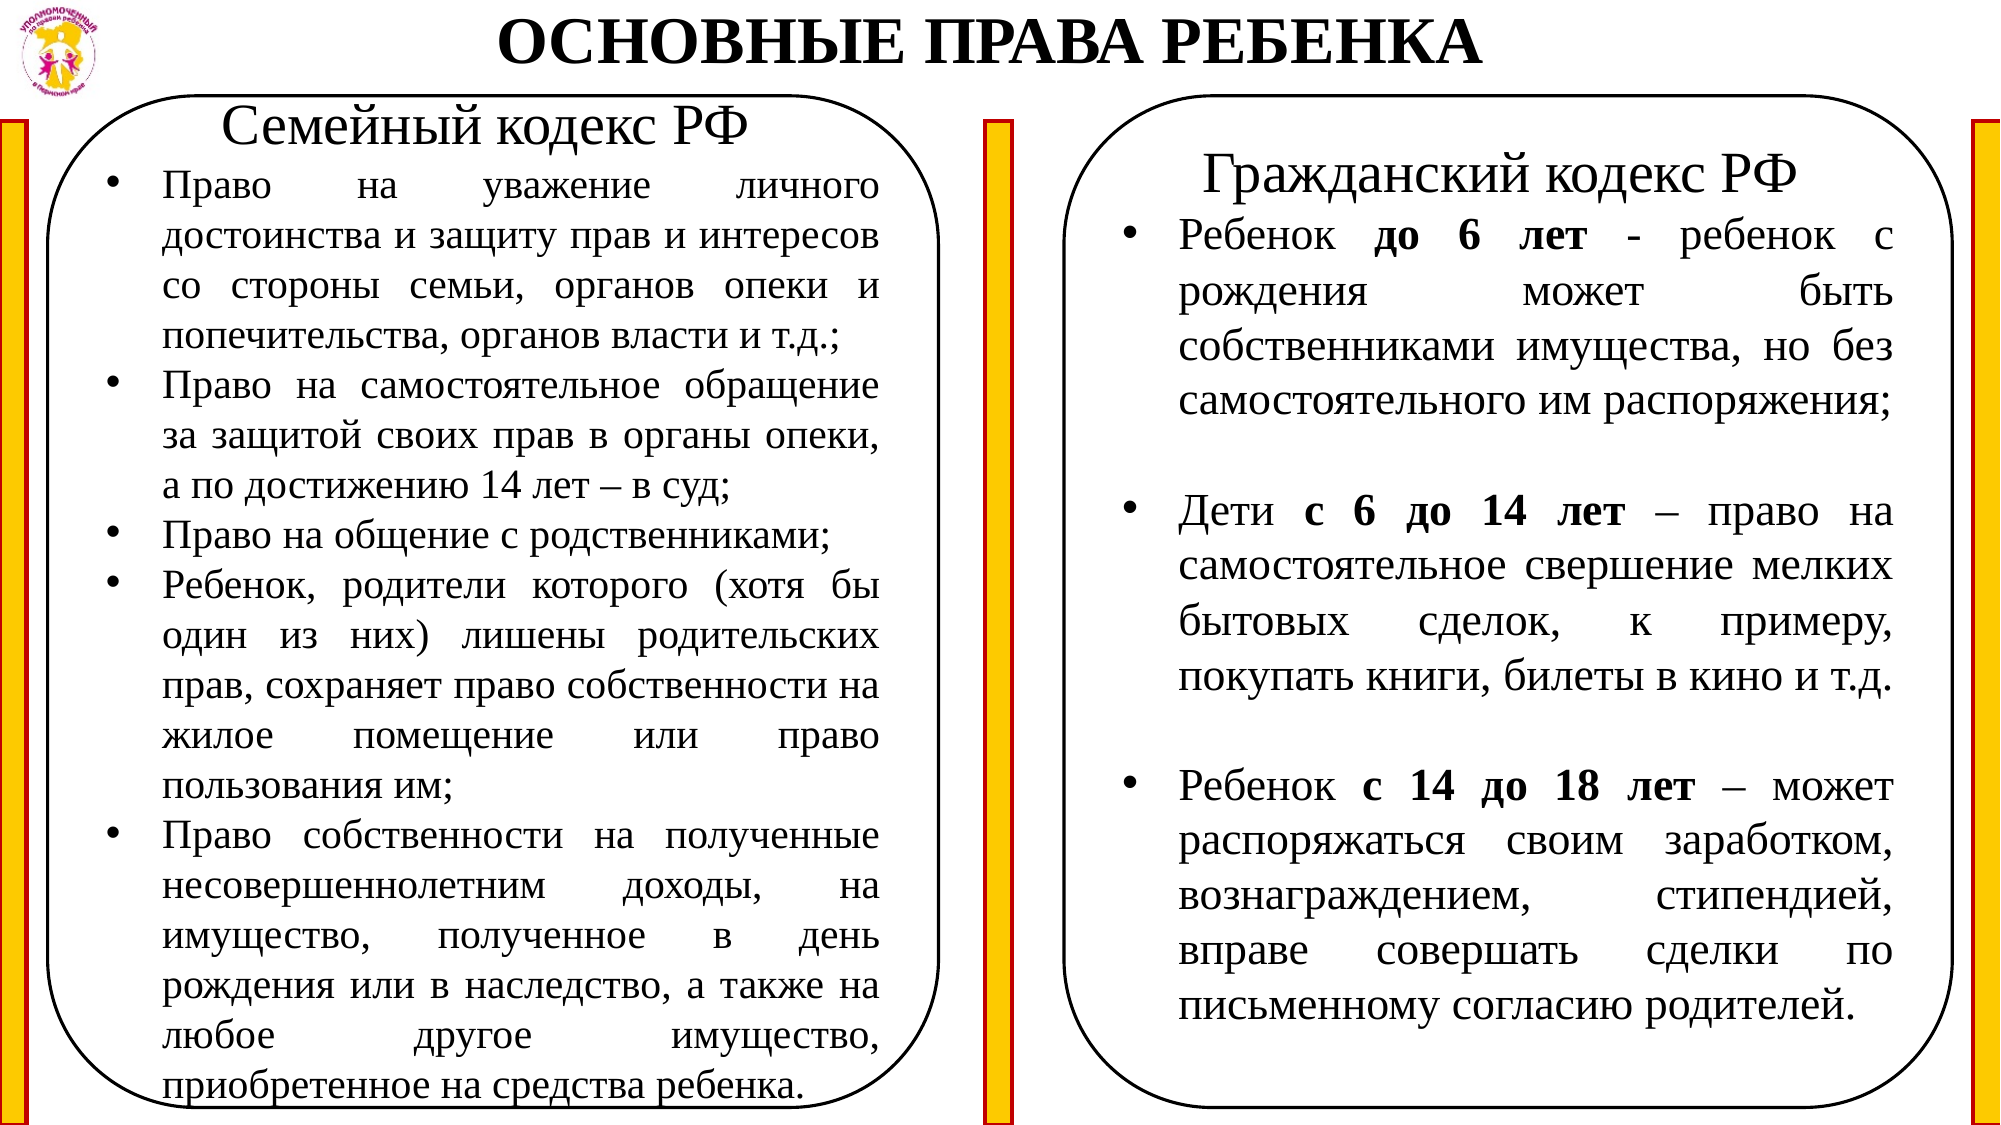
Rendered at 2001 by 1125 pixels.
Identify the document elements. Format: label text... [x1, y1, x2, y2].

text_box ОСНОВНЫЕ ПРАВА РЕБЕНКА [481, 0, 1538, 121]
text_box [984, 120, 1013, 1125]
text_box Гражданский кодекс РФ Ребенок до 6 лет - ребенок с рождения может быть собственниками имущества, но без самостоятельного им распоряжения; Дети с 6 до 14 лет – право на самостоятельное свершение мелких бытовых сделок, к примеру, покупать книги, билеты в кино и т.д. Ребенок с 14 до 18 лет – может распоряжаться своим заработком, вознаграждением, стипендией, вправе совершать сделки по письменному согласию родителей. [1062, 94, 1954, 1109]
text_box Семейный кодекс РФ Право на уважение личного достоинства и защиту прав и интересов со стороны семьи, органов опеки и попечительства, органов власти и т.д.; Право на самостоятельное обращение за защитой своих прав в органы опеки, а по достижению 14 лет – в суд; Право на общение с родственниками; Ребенок, родители которого (хотя бы один из них) лишены родительских прав, сохраняет право собственности на жилое помещение или право пользования им; Право собственности на полученные несовершеннолетним доходы, на имущество, полученное в день рождения или в наследство, а также на любое другое имущество, приобретенное на средства ребенка. [46, 94, 940, 1109]
text_box [1972, 120, 2000, 1125]
text_box [0, 120, 28, 1125]
picture [0, 0, 116, 105]
